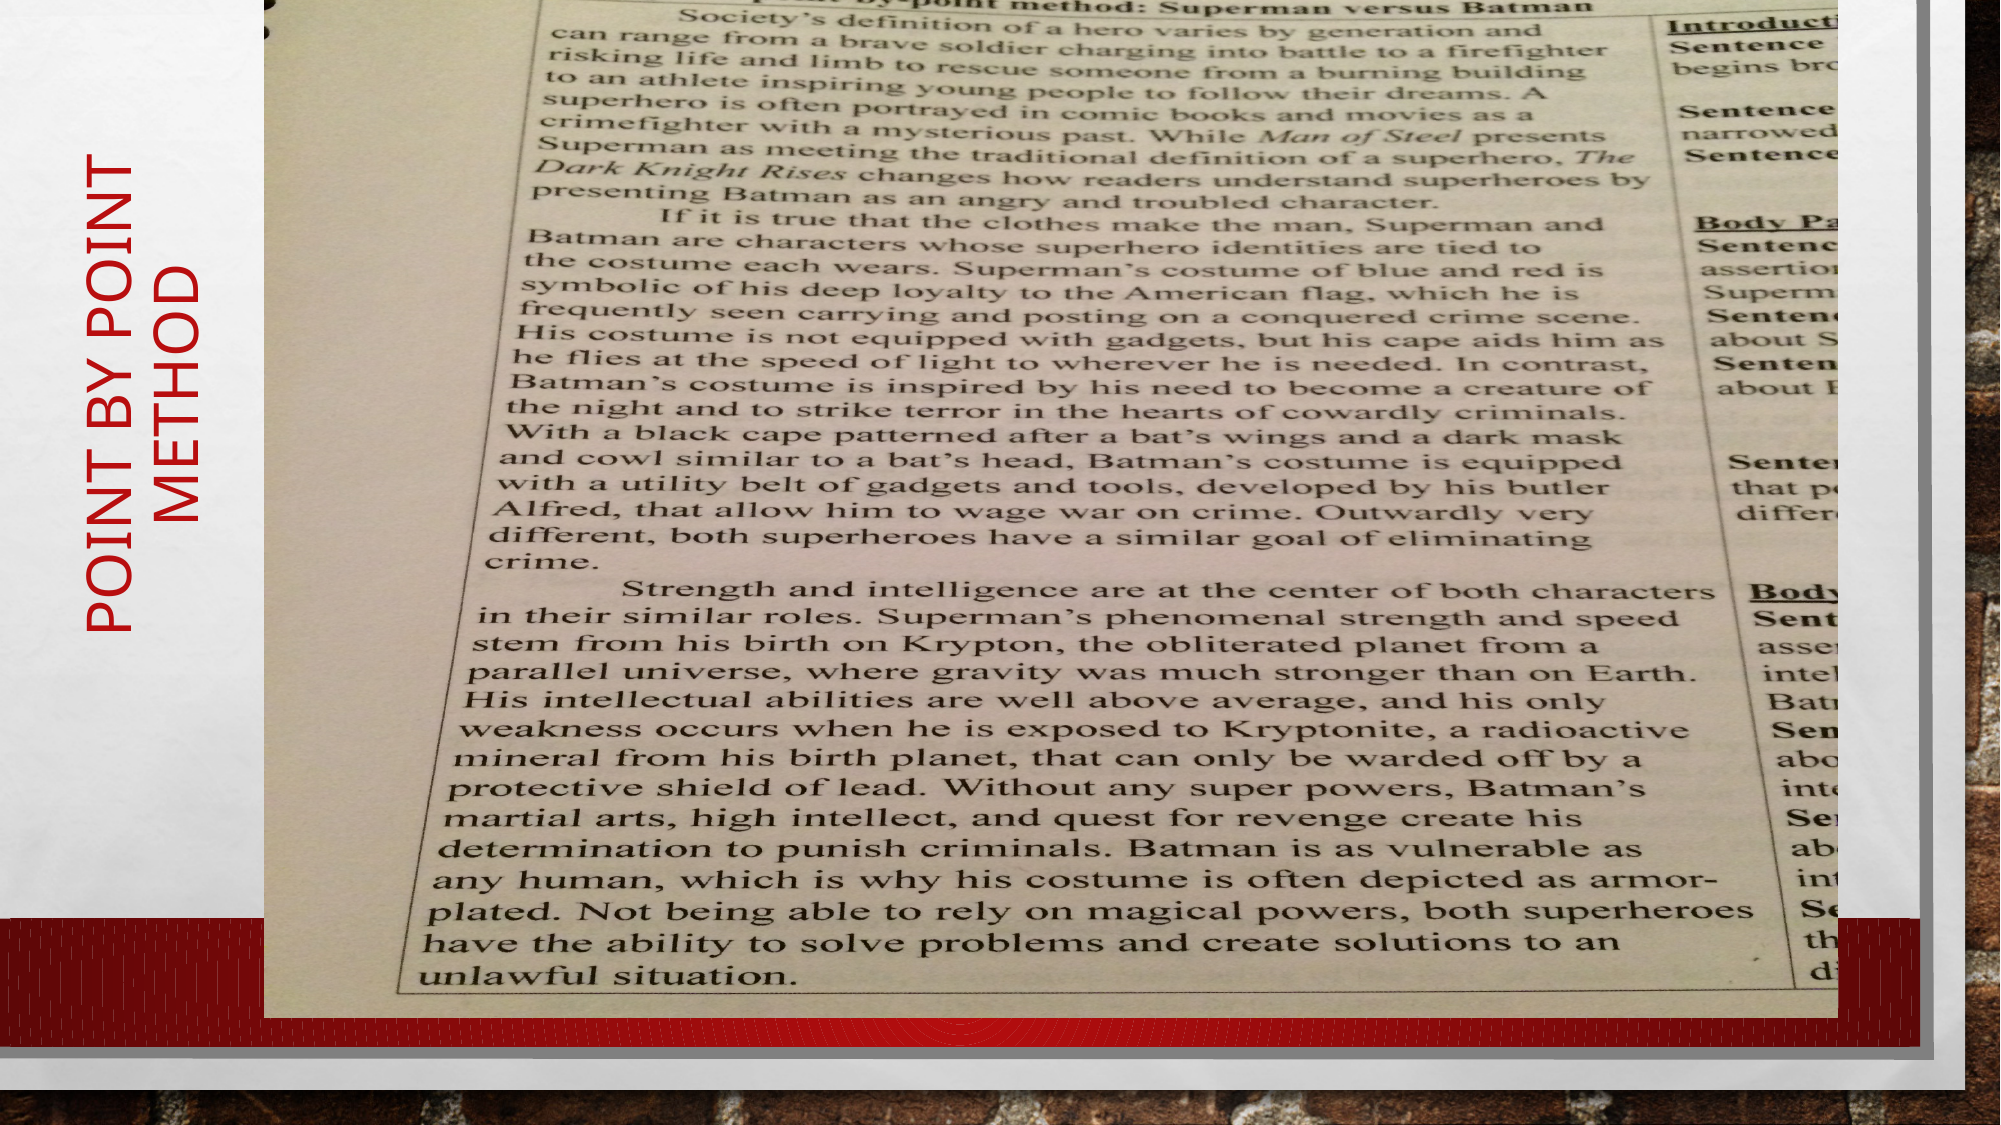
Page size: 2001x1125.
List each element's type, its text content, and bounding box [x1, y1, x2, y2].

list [263, 0, 1838, 1018]
picture [0, 0, 2000, 1125]
title Point by point method [69, 56, 220, 736]
